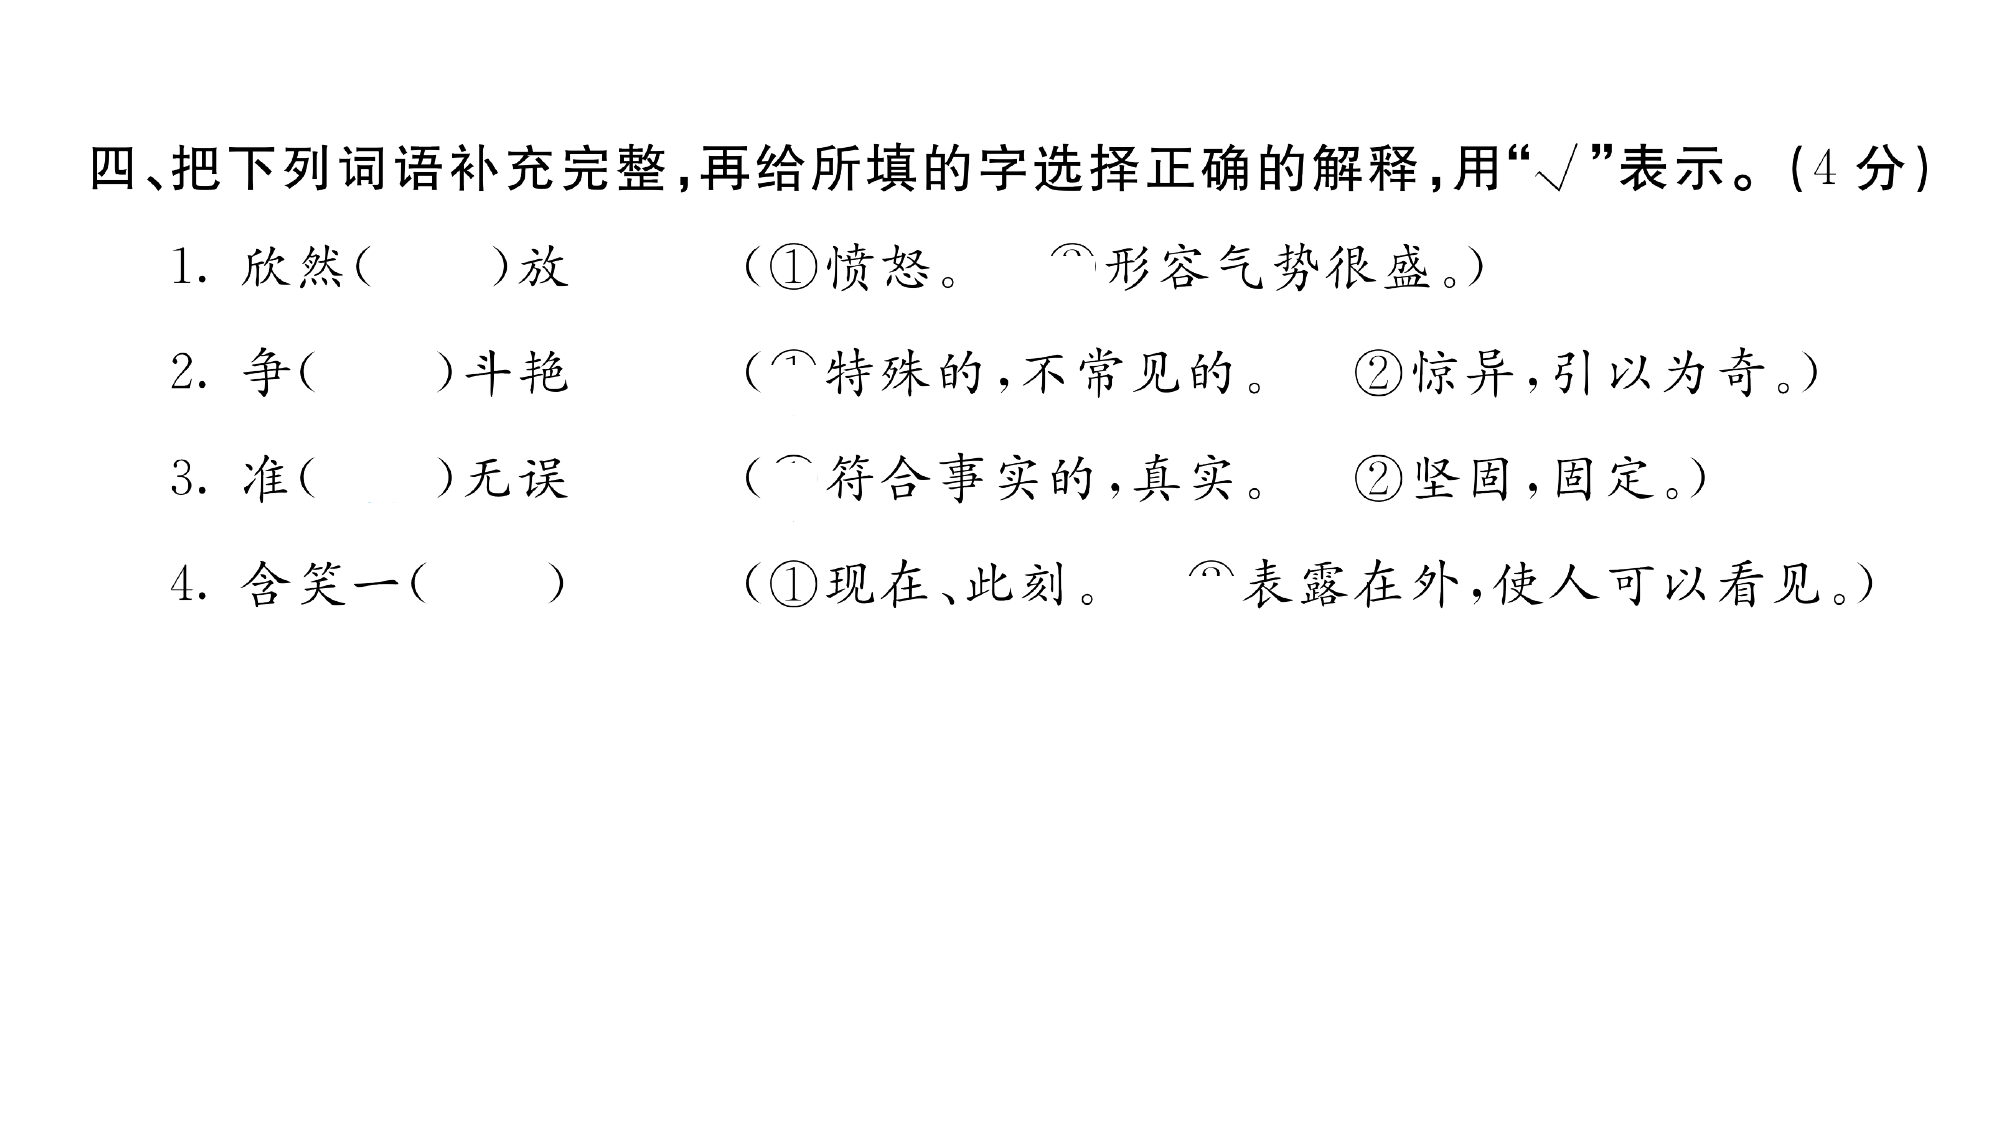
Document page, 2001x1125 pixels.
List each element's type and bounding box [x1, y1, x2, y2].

picture [88, 118, 1979, 641]
